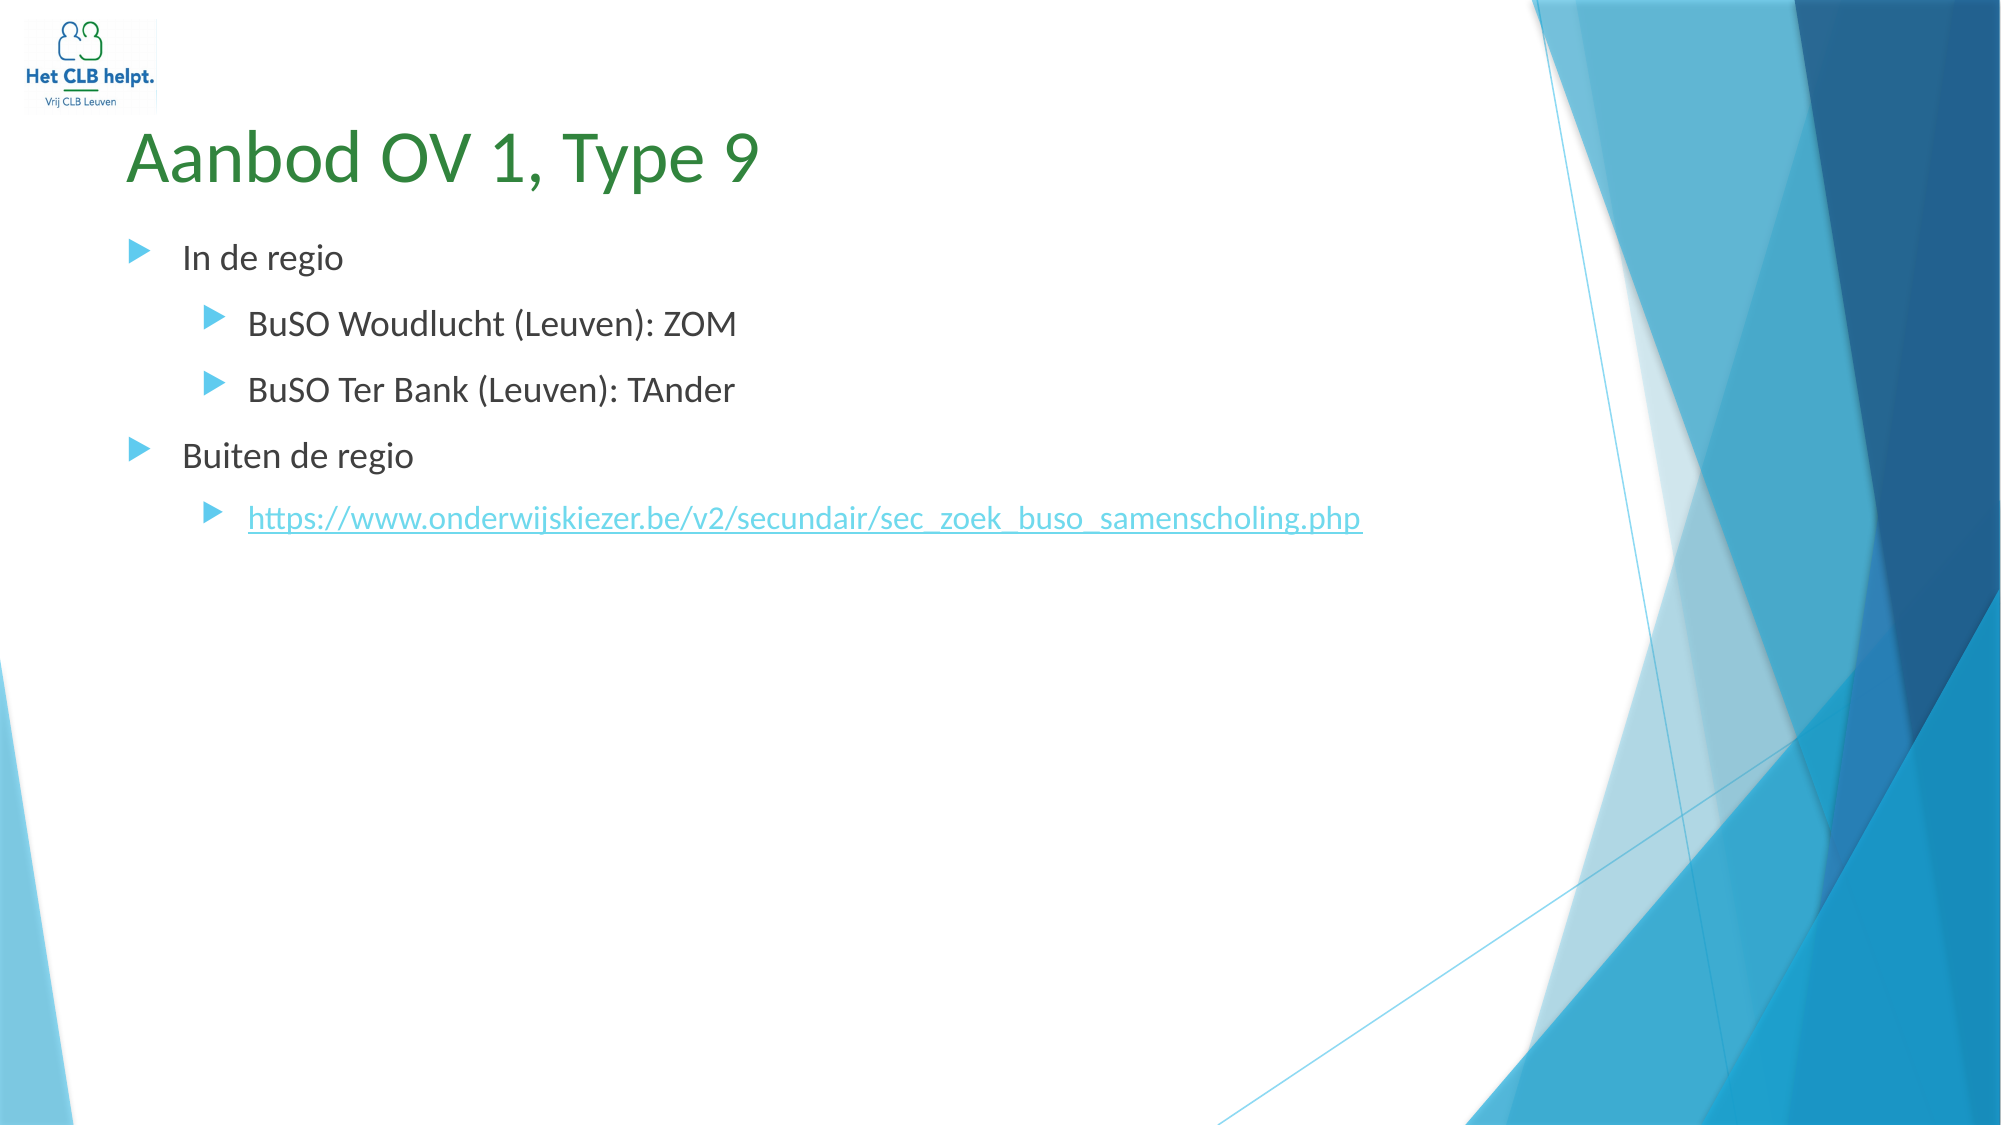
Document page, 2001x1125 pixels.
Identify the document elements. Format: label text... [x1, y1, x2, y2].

title Aanbod OV 1, Type 9 [111, 99, 1522, 225]
picture [23, 18, 157, 115]
list In de regio BuSO Woudlucht (Leuven): ZOM BuSO Ter Bank (Leuven): TAnder Buiten de regio https://www.onderwijskiezer.be/v2/secundair/sec_zoek_buso_samenscholing.php [111, 225, 1608, 991]
